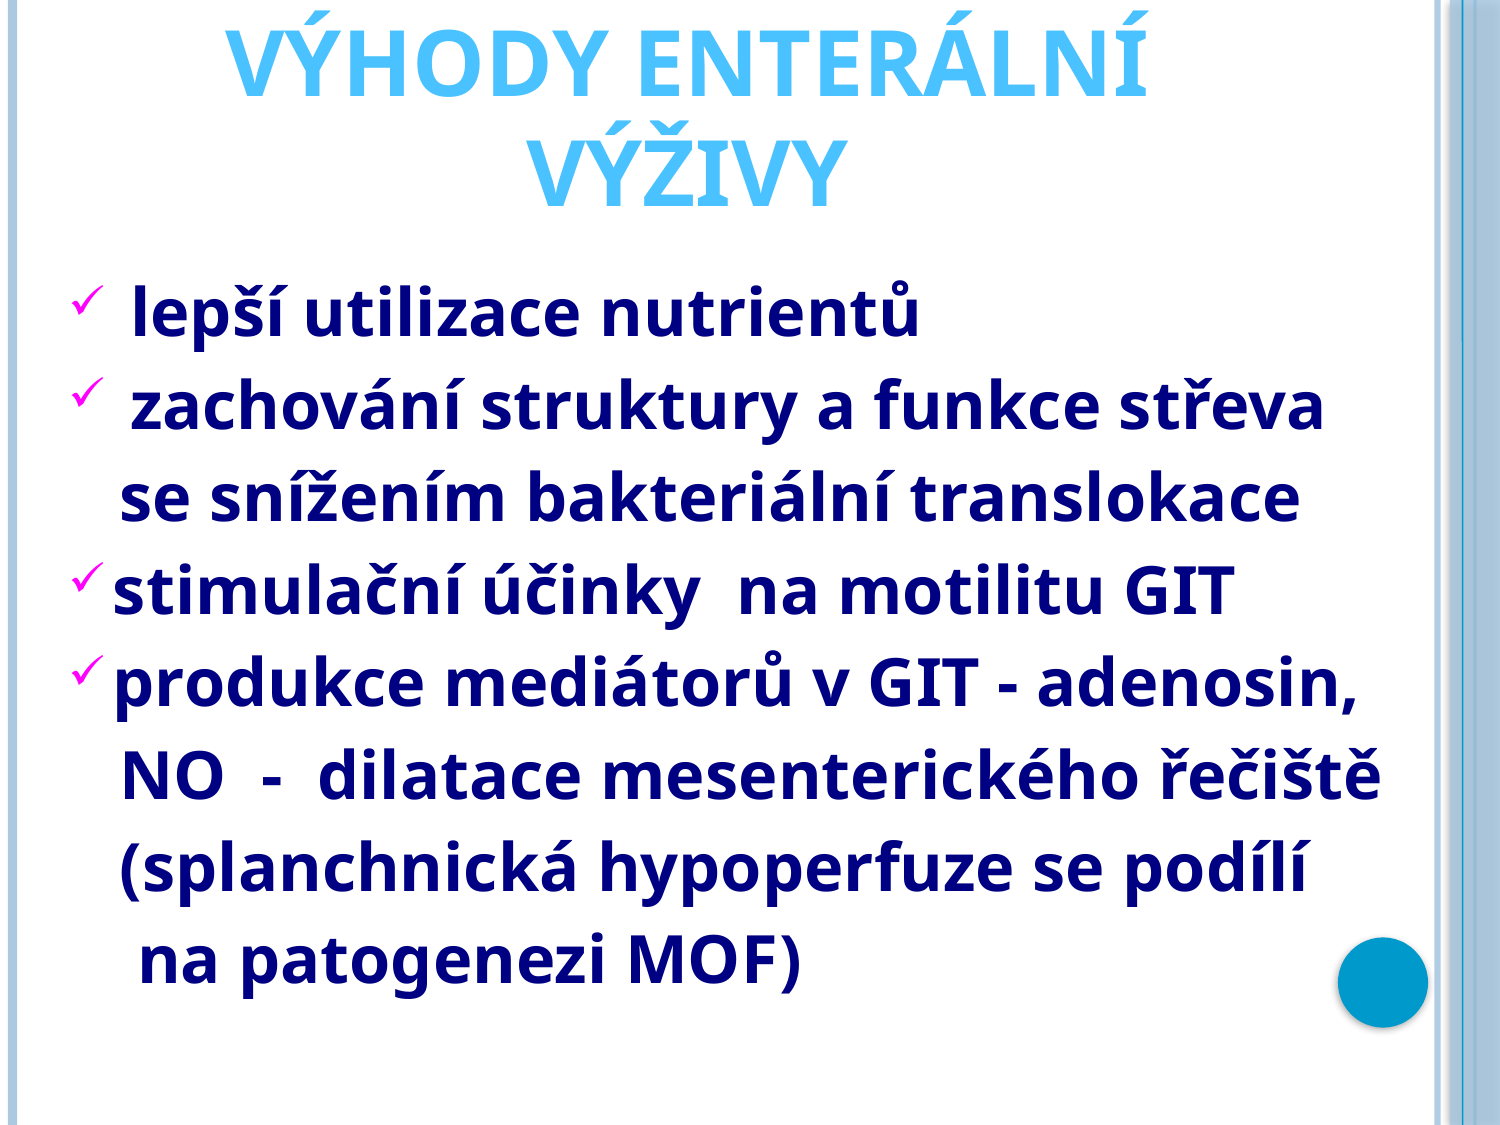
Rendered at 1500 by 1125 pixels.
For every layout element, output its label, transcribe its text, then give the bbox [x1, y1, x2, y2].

title výhody enterální výživy [75, 45, 1300, 233]
list lepší utilizace nutrientů zachování struktury a funkce střeva se snížením bakteriální translokace stimulační účinky na motilitu GIT produkce mediátorů v GIT - adenosin, NO - dilatace mesenterického řečiště (splanchnická hypoperfuze se podílí na patogenezi MOF) [52, 262, 1448, 1063]
